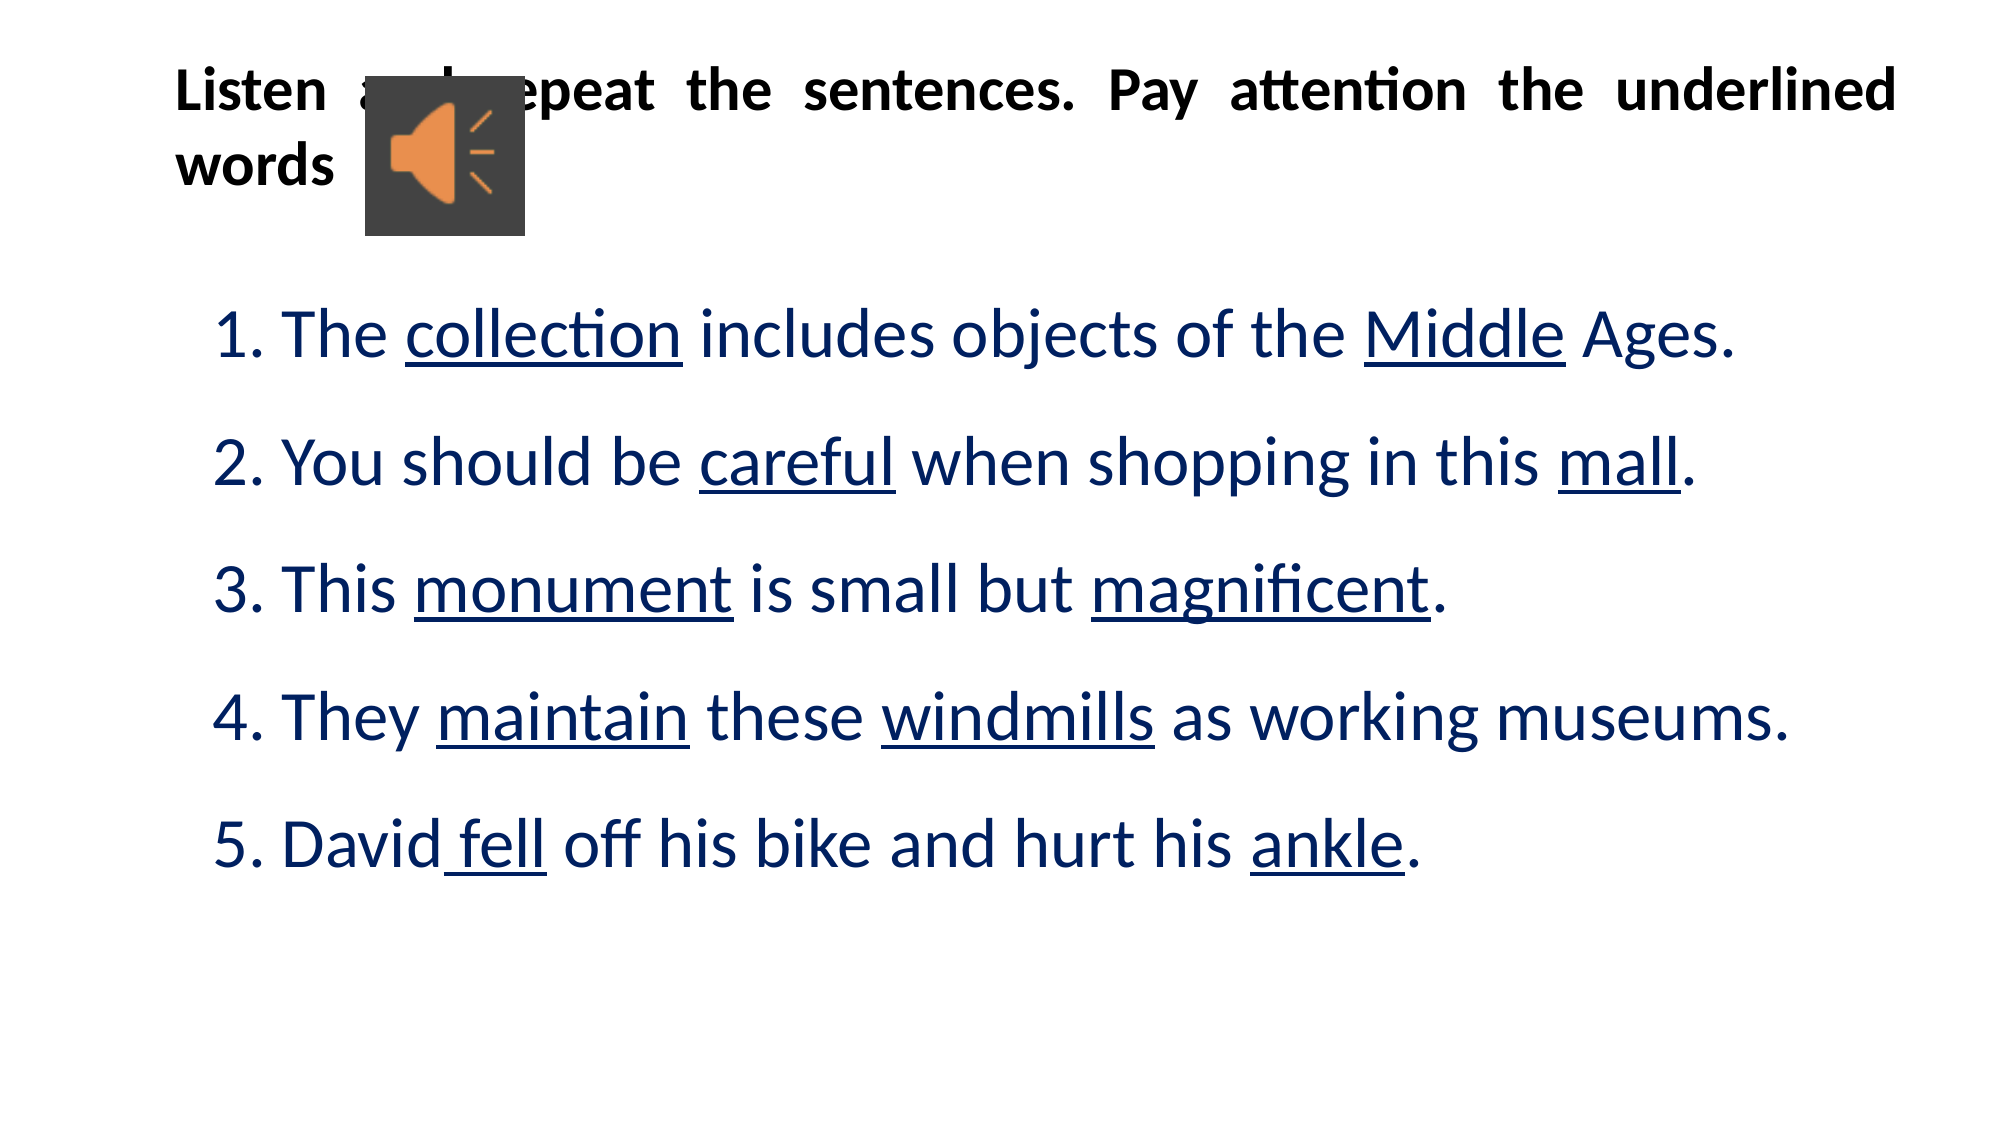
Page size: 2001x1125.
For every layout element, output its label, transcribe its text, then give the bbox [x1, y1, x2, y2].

text_box Listen and repeat the sentences. Pay attention the underlined words [161, 40, 1916, 205]
text_box 1. The collection includes objects of the Middle Ages. 2. You should be careful when shopping in this mall. 3. This monument is small but magnificent. 4. They maintain these windmills as working museums. 5. David fell off his bike and hurt his ankle. [197, 237, 1825, 884]
picture [363, 75, 526, 238]
